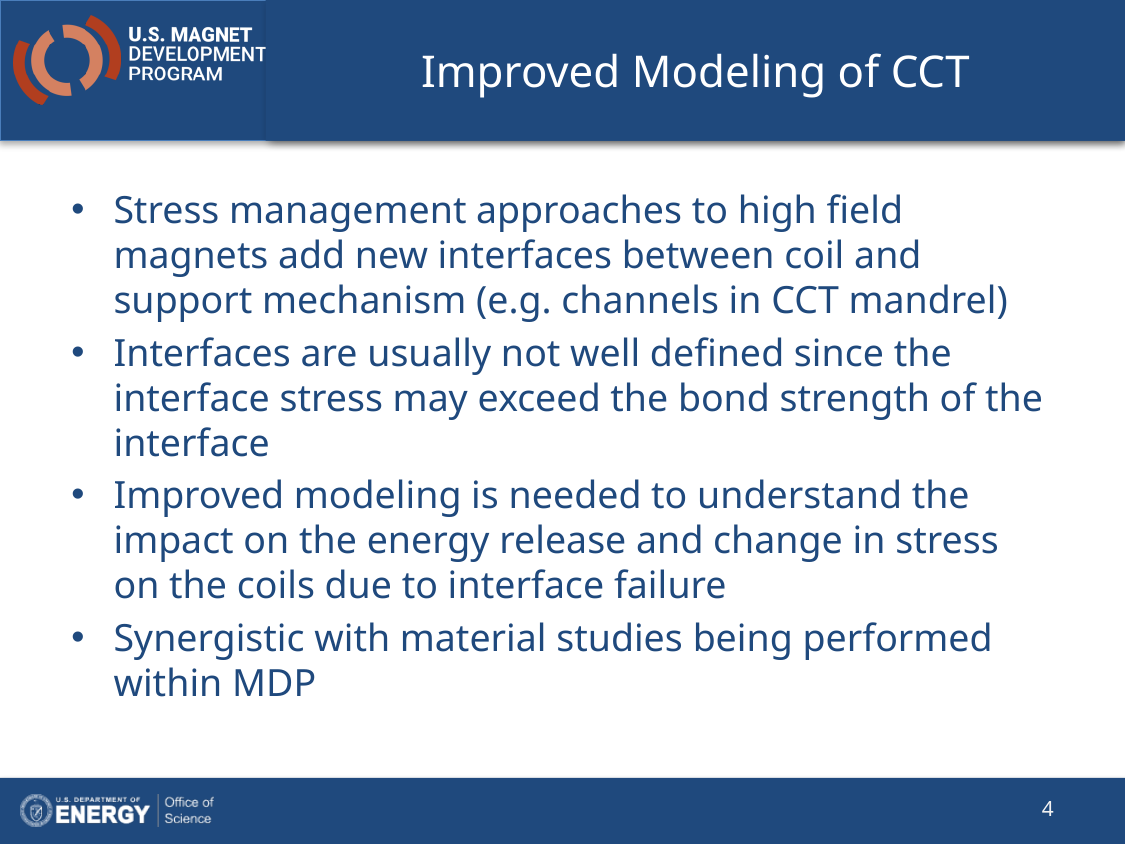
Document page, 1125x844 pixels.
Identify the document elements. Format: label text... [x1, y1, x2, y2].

picture [20, 794, 214, 827]
slide_number 4 [1005, 787, 1069, 833]
title Improved Modeling of CCT [265, 0, 1125, 141]
list Stress management approaches to high field magnets add new interfaces between coil and support mechanism (e.g. channels in CCT mandrel) Interfaces are usually not well defined since the interface stress may exceed the bond strength of the interface Improved modeling is needed to understand the impact on the energy release and change in stress on the coils due to interface failure Synergistic with material studies being performed within MDP [56, 178, 1069, 736]
picture [13, 15, 265, 105]
